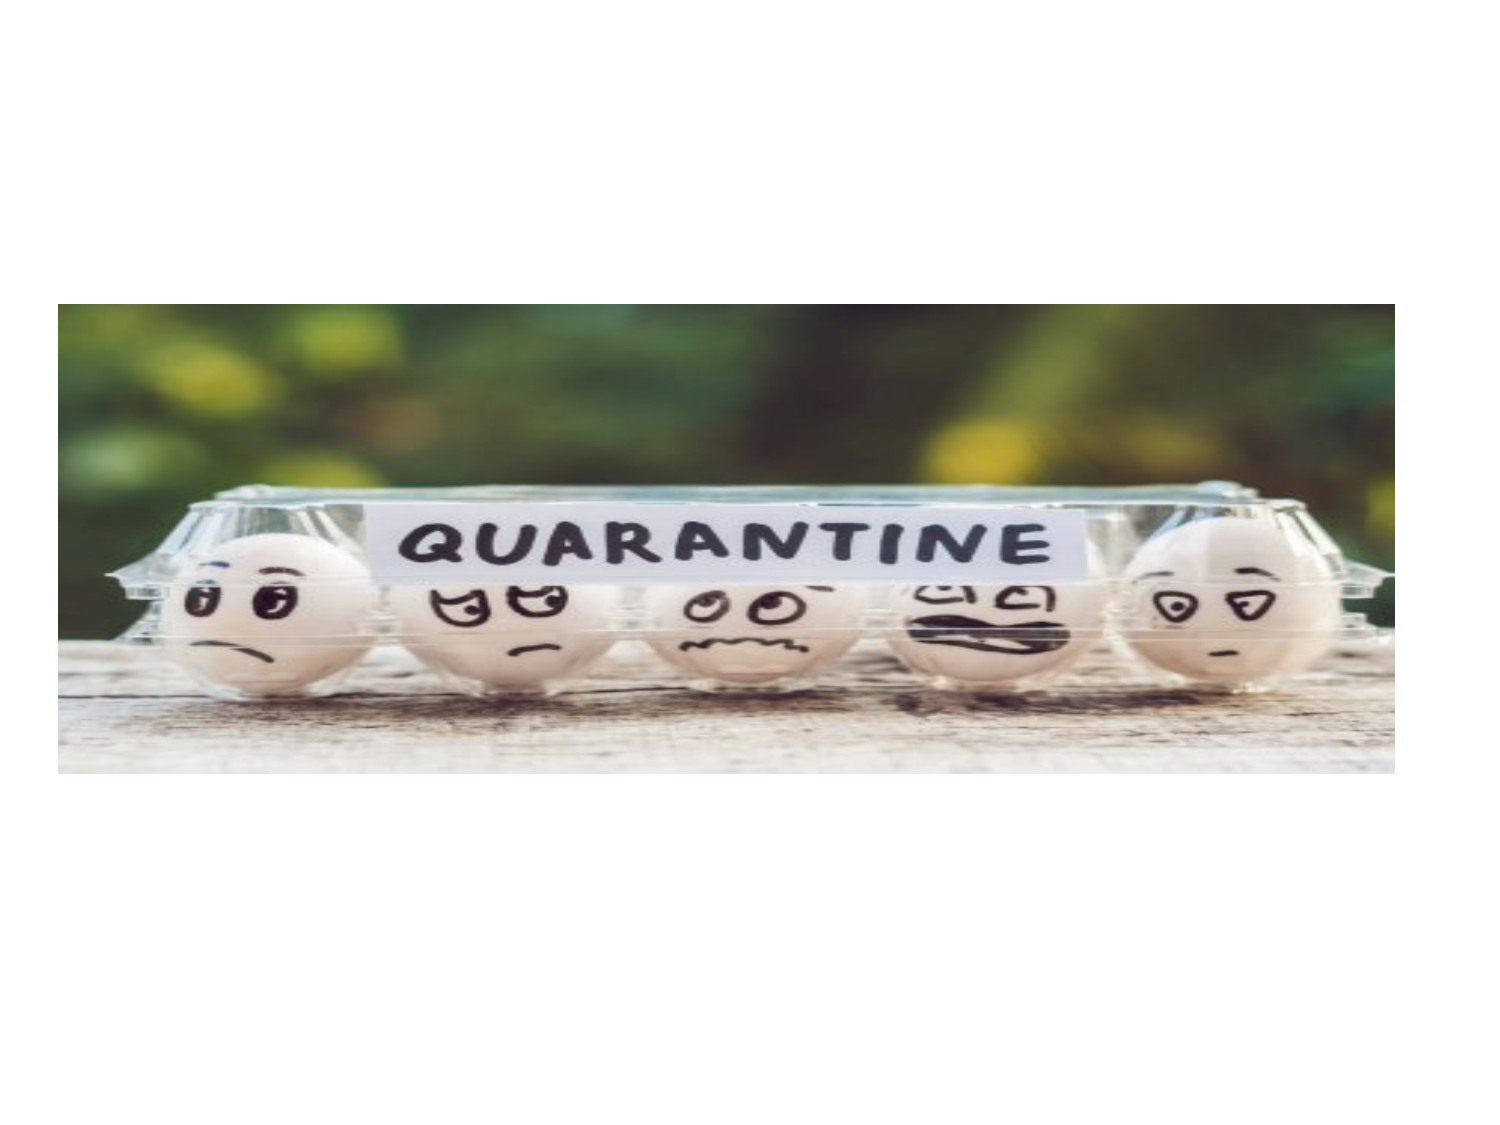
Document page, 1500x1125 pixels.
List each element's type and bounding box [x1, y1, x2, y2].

picture [58, 304, 1395, 774]
